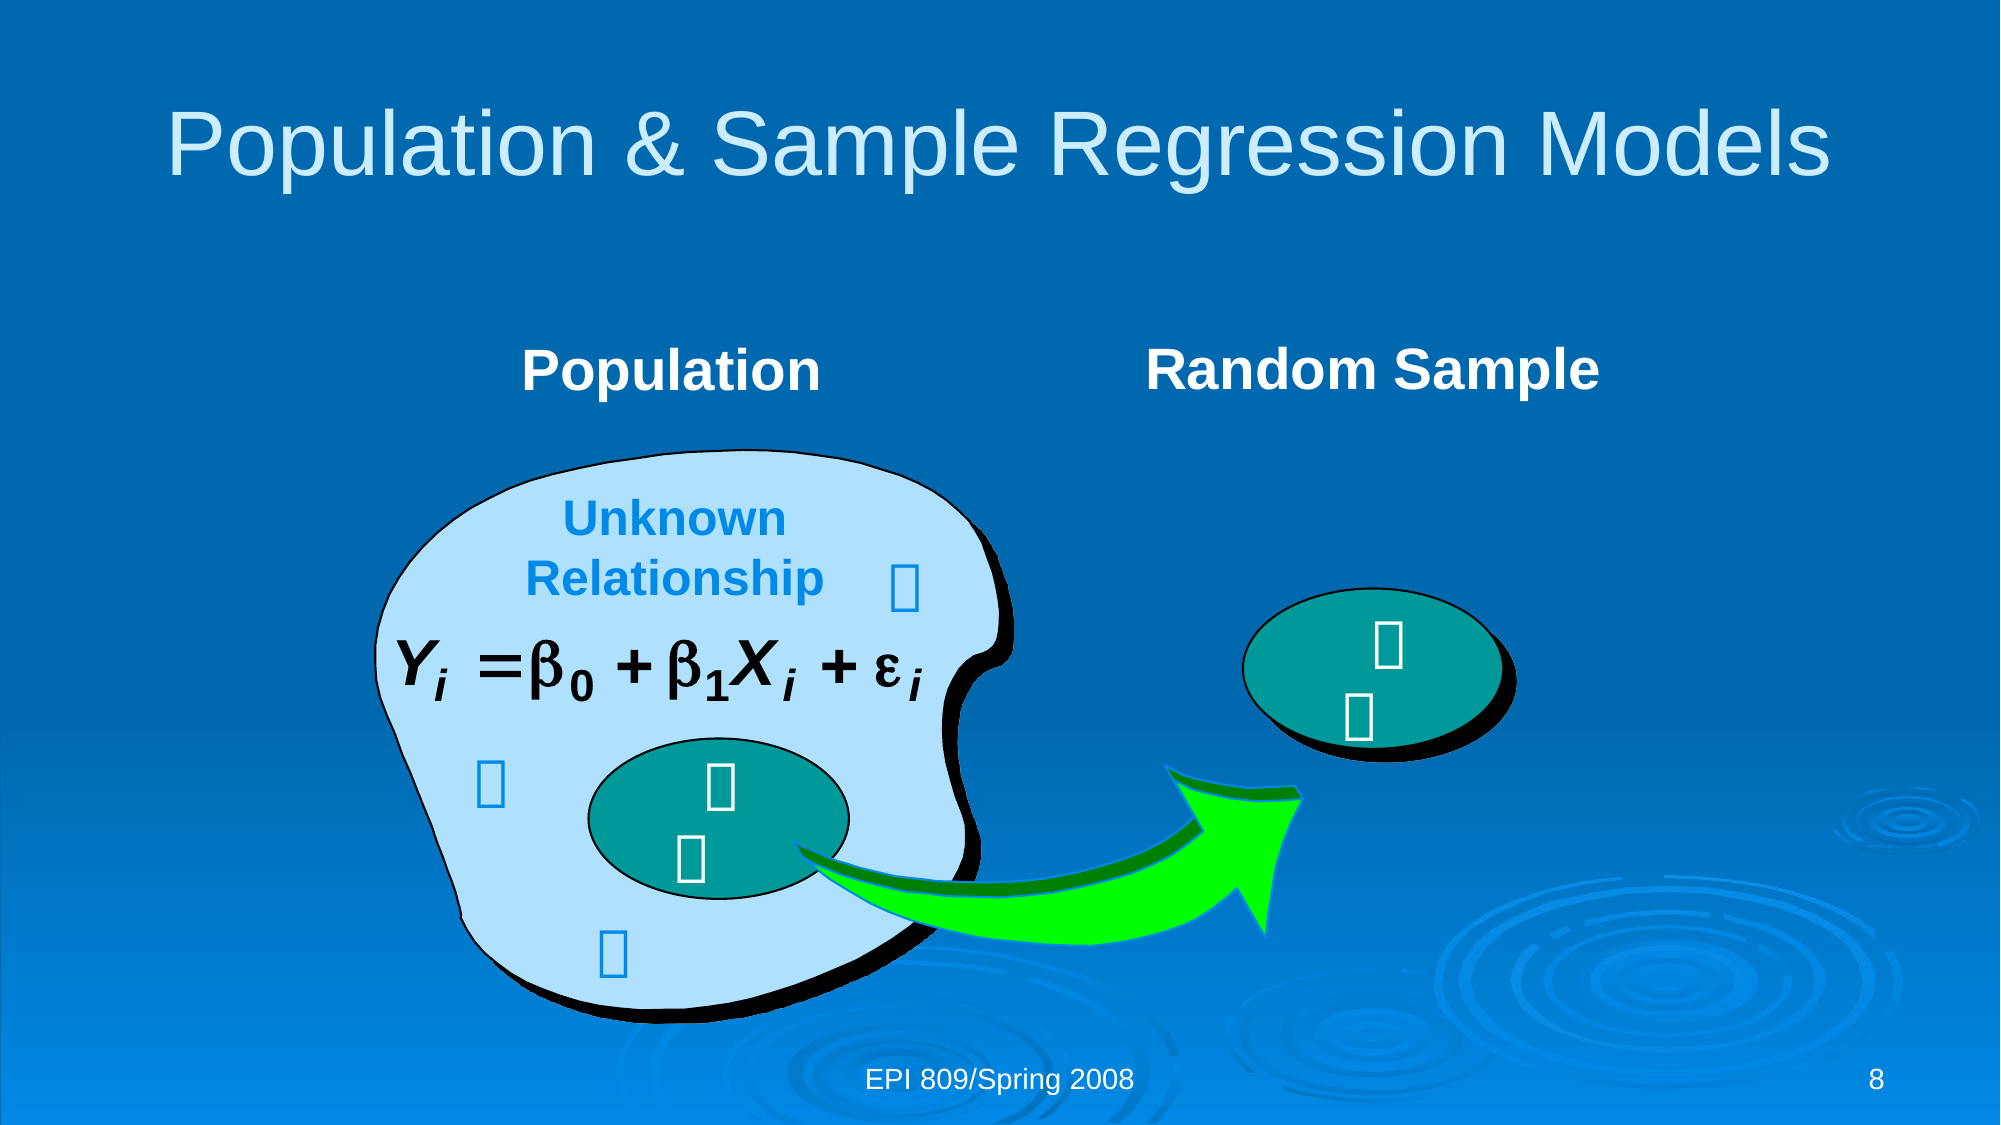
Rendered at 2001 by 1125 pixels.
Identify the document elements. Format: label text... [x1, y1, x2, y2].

text_box  [1354, 595, 1443, 690]
text_box [745, 746, 816, 898]
text_box  [456, 734, 545, 830]
title Population & Sample Regression Models [99, 45, 1900, 233]
text_box  [686, 737, 775, 832]
text_box  [578, 904, 668, 1000]
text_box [394, 630, 929, 706]
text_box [793, 765, 1304, 947]
text_box [375, 449, 1000, 1011]
text_box  [870, 538, 959, 633]
text_box [1413, 601, 1504, 746]
text_box  [656, 809, 745, 905]
text_box [1242, 588, 1425, 743]
text_box Population [506, 324, 844, 409]
text_box Unknown Relationship [506, 478, 844, 613]
slide_number 8 [1433, 1024, 1900, 1103]
footer EPI 809/Spring 2008 [683, 1024, 1317, 1103]
text_box Random Sample [1117, 324, 1630, 409]
text_box [588, 741, 686, 889]
text_box  [1324, 667, 1413, 763]
